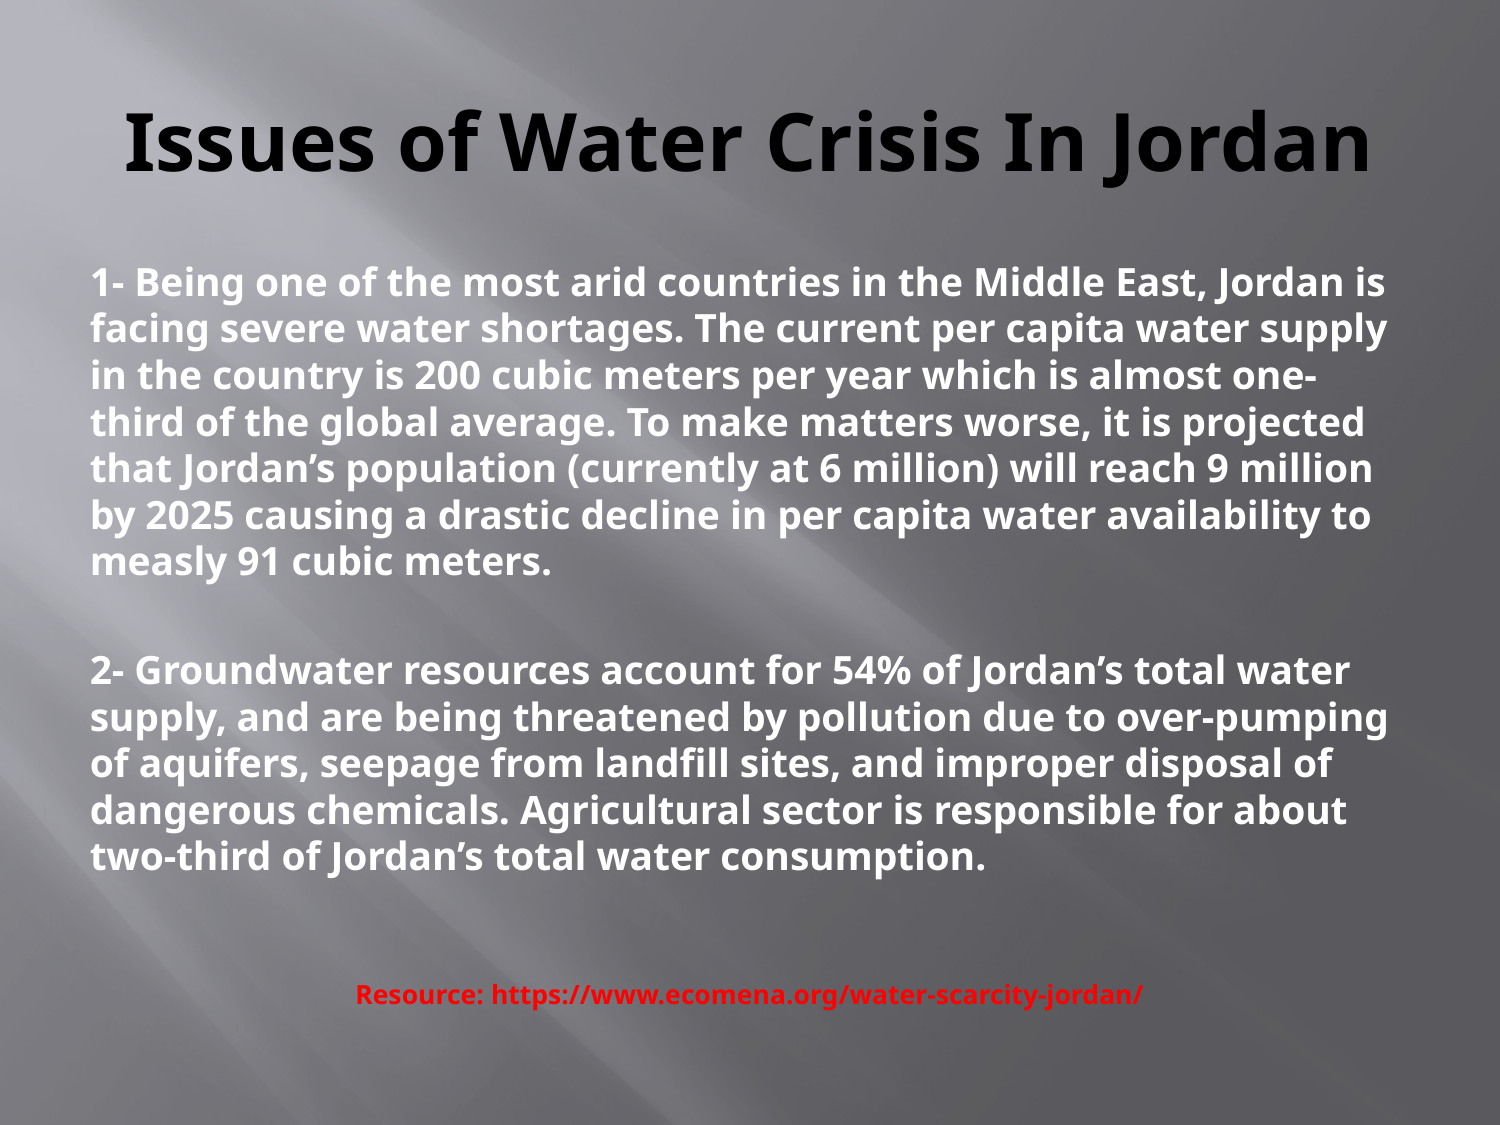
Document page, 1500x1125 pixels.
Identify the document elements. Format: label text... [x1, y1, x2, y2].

title Issues of Water Crisis In Jordan [75, 45, 1425, 233]
list 1- Being one of the most arid countries in the Middle East, Jordan is facing severe water shortages. The current per capita water supply in the country is 200 cubic meters per year which is almost one-third of the global average. To make matters worse, it is projected that Jordan’s population (currently at 6 million) will reach 9 million by 2025 causing a drastic decline in per capita water availability to measly 91 cubic meters. 2- Groundwater resources account for 54% of Jordan’s total water supply, and are being threatened by pollution due to over-pumping of aquifers, seepage from landfill sites, and improper disposal of dangerous chemicals. Agricultural sector is responsible for about two-third of Jordan’s total water consumption. Resource: https://www.ecomena.org/water-scarcity-jordan/ [75, 249, 1425, 1023]
